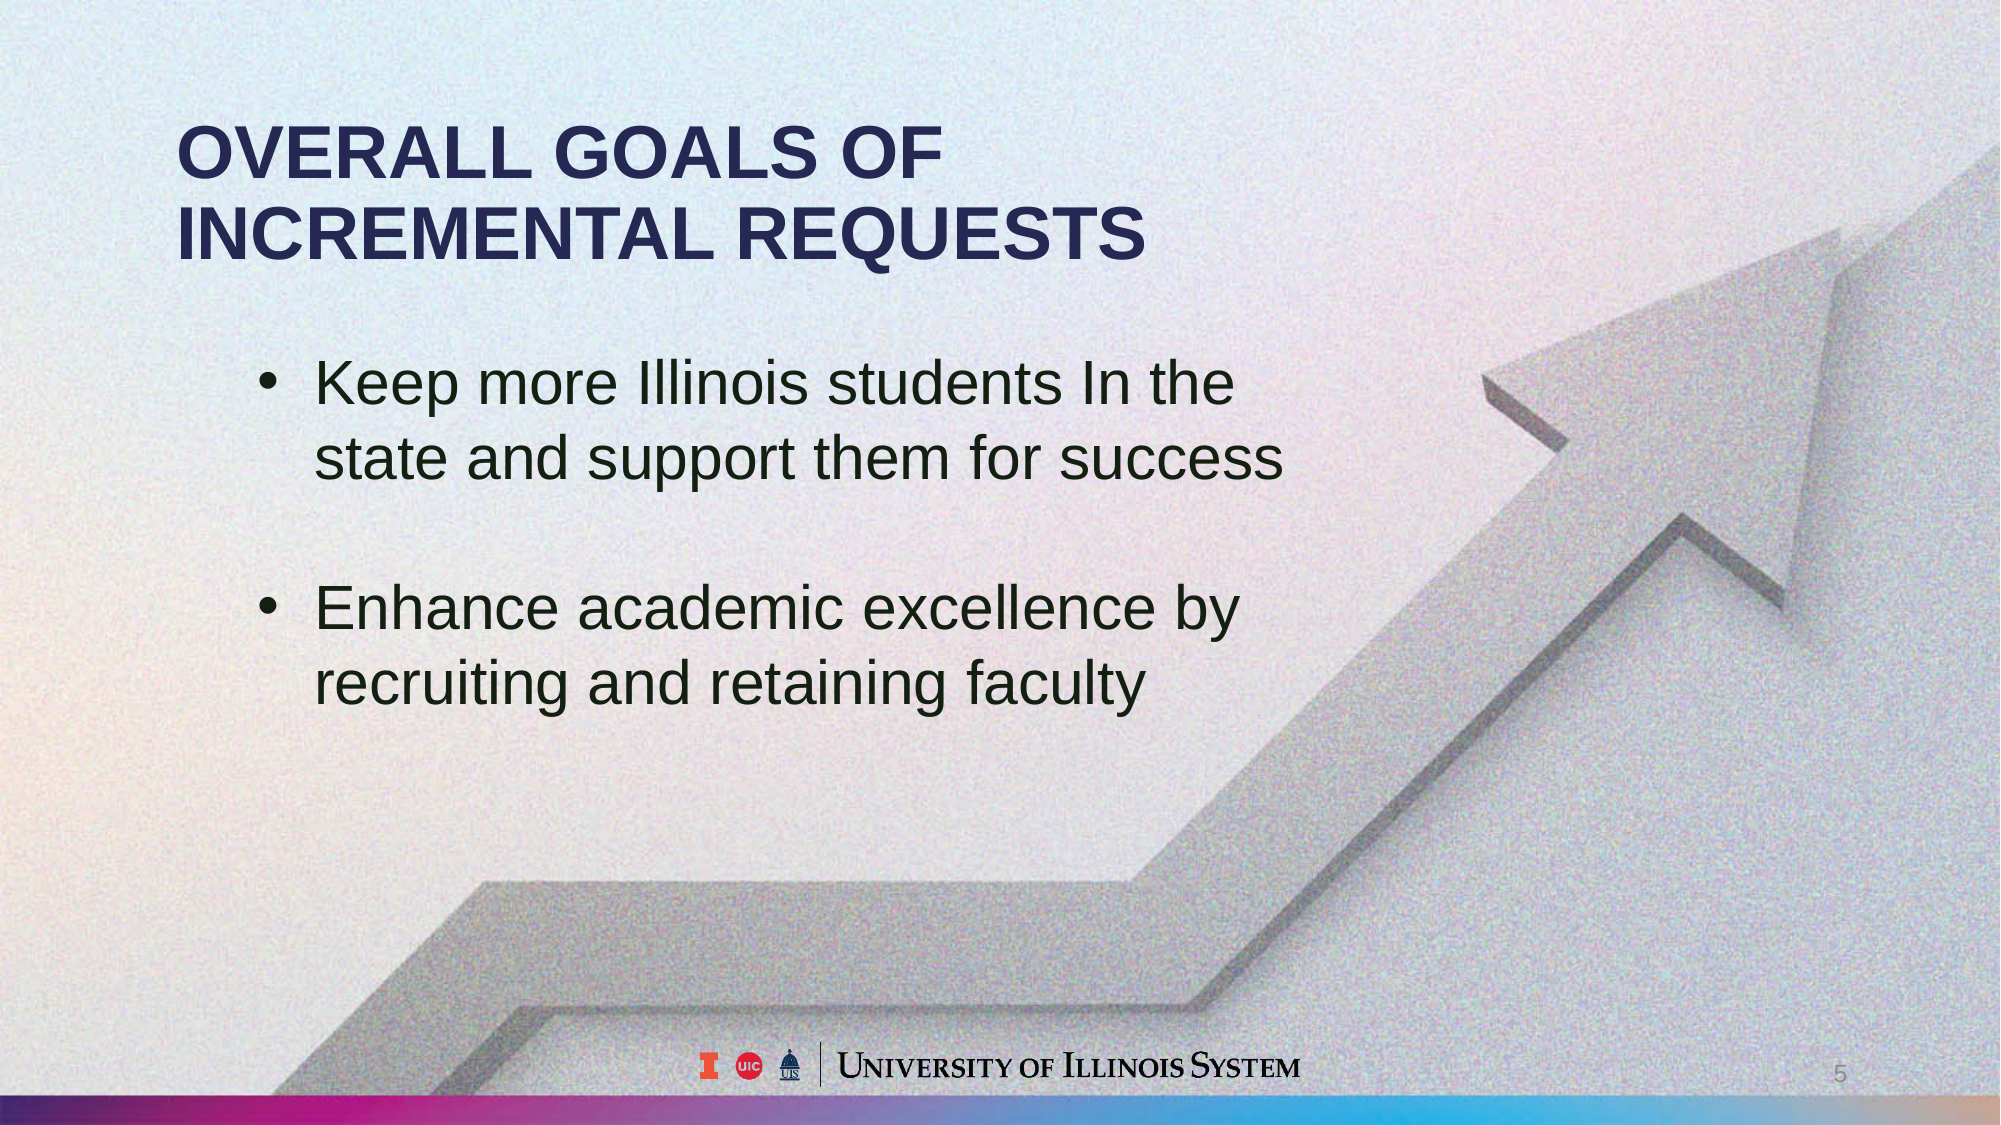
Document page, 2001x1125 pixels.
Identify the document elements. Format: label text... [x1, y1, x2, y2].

title OVERALL GOALS OF INCREMENTAL REQUESTS [161, 106, 1325, 313]
slide_number 5 [1412, 1042, 1863, 1103]
text_box Keep more Illinois students In the state and support them for success Enhance academic excellence by recruiting and retaining faculty [243, 334, 1340, 725]
picture [0, 0, 2000, 1125]
